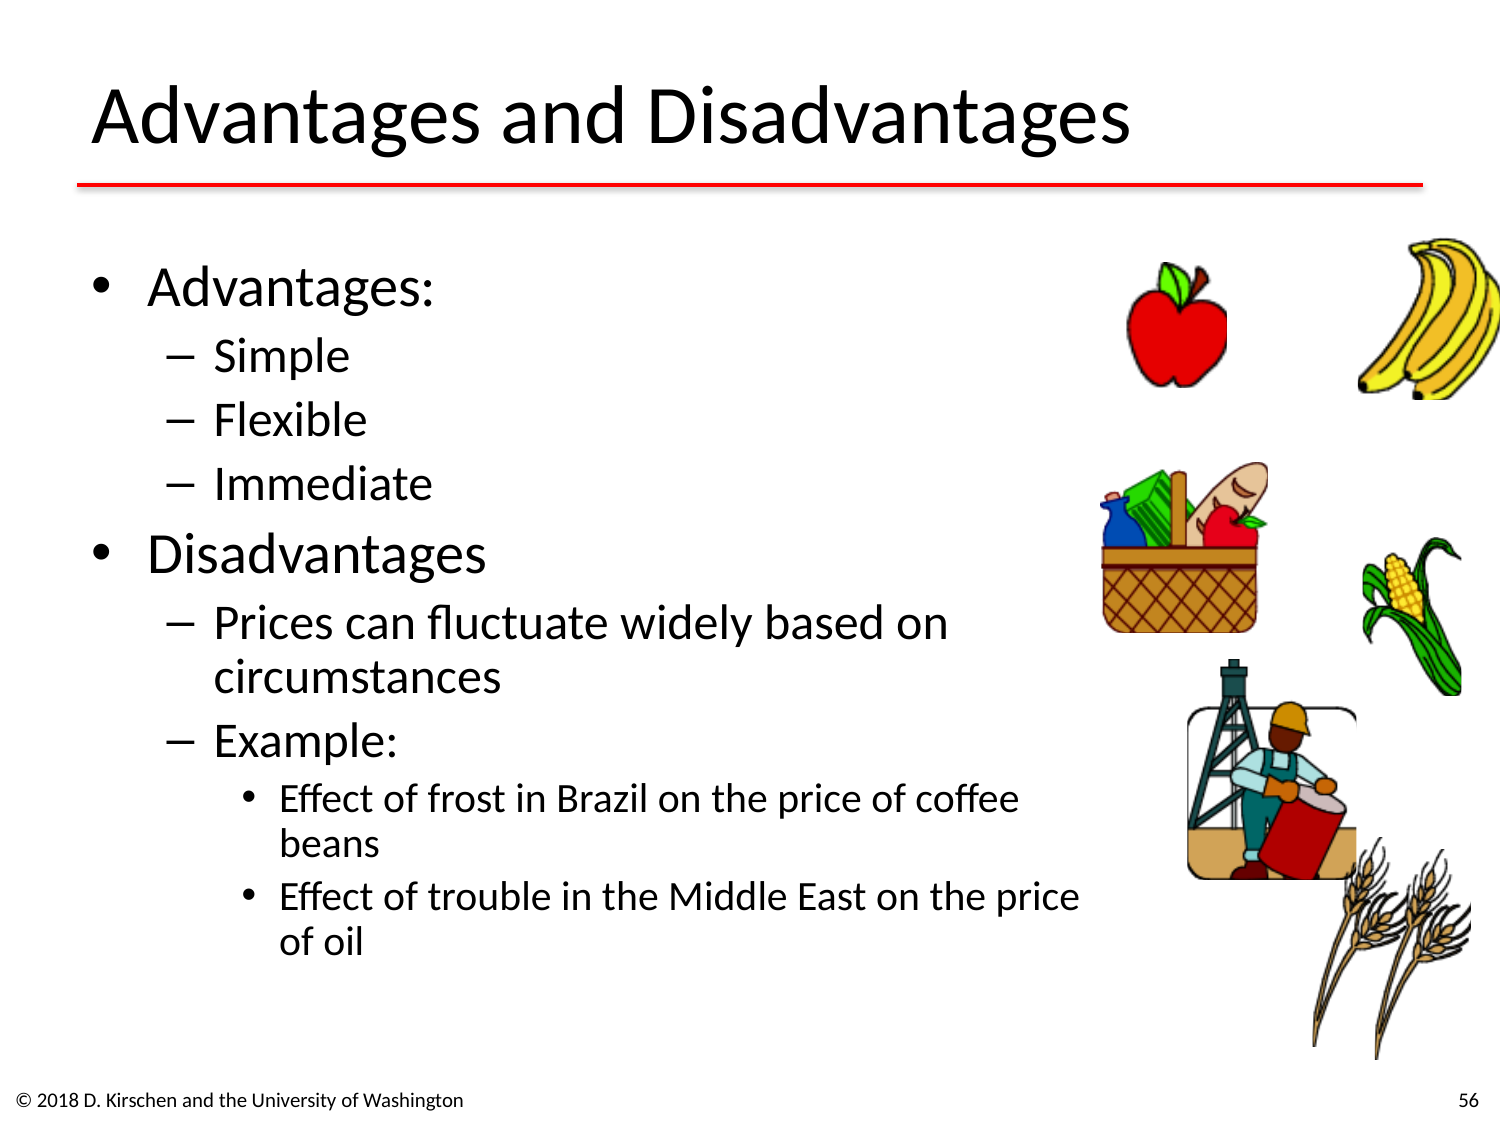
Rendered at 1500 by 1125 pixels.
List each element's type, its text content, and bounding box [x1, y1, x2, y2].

slide_number 56 [1144, 1069, 1495, 1125]
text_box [1099, 462, 1269, 633]
slide_number © 2018 D. Kirschen and the University of Washington [0, 1069, 491, 1125]
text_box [1362, 537, 1462, 696]
title Advantages and Disadvantages [76, 37, 1427, 168]
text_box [1187, 659, 1357, 880]
list Advantages: Simple Flexible Immediate Disadvantages Prices can fluctuate widely based on circumstances Example: Effect of frost in Brazil on the price of coffee beans Effect of trouble in the Middle East on the price of oil [76, 249, 1128, 1005]
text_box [1357, 237, 1500, 401]
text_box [1124, 262, 1227, 388]
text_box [1374, 849, 1472, 1060]
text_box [1312, 837, 1409, 1048]
